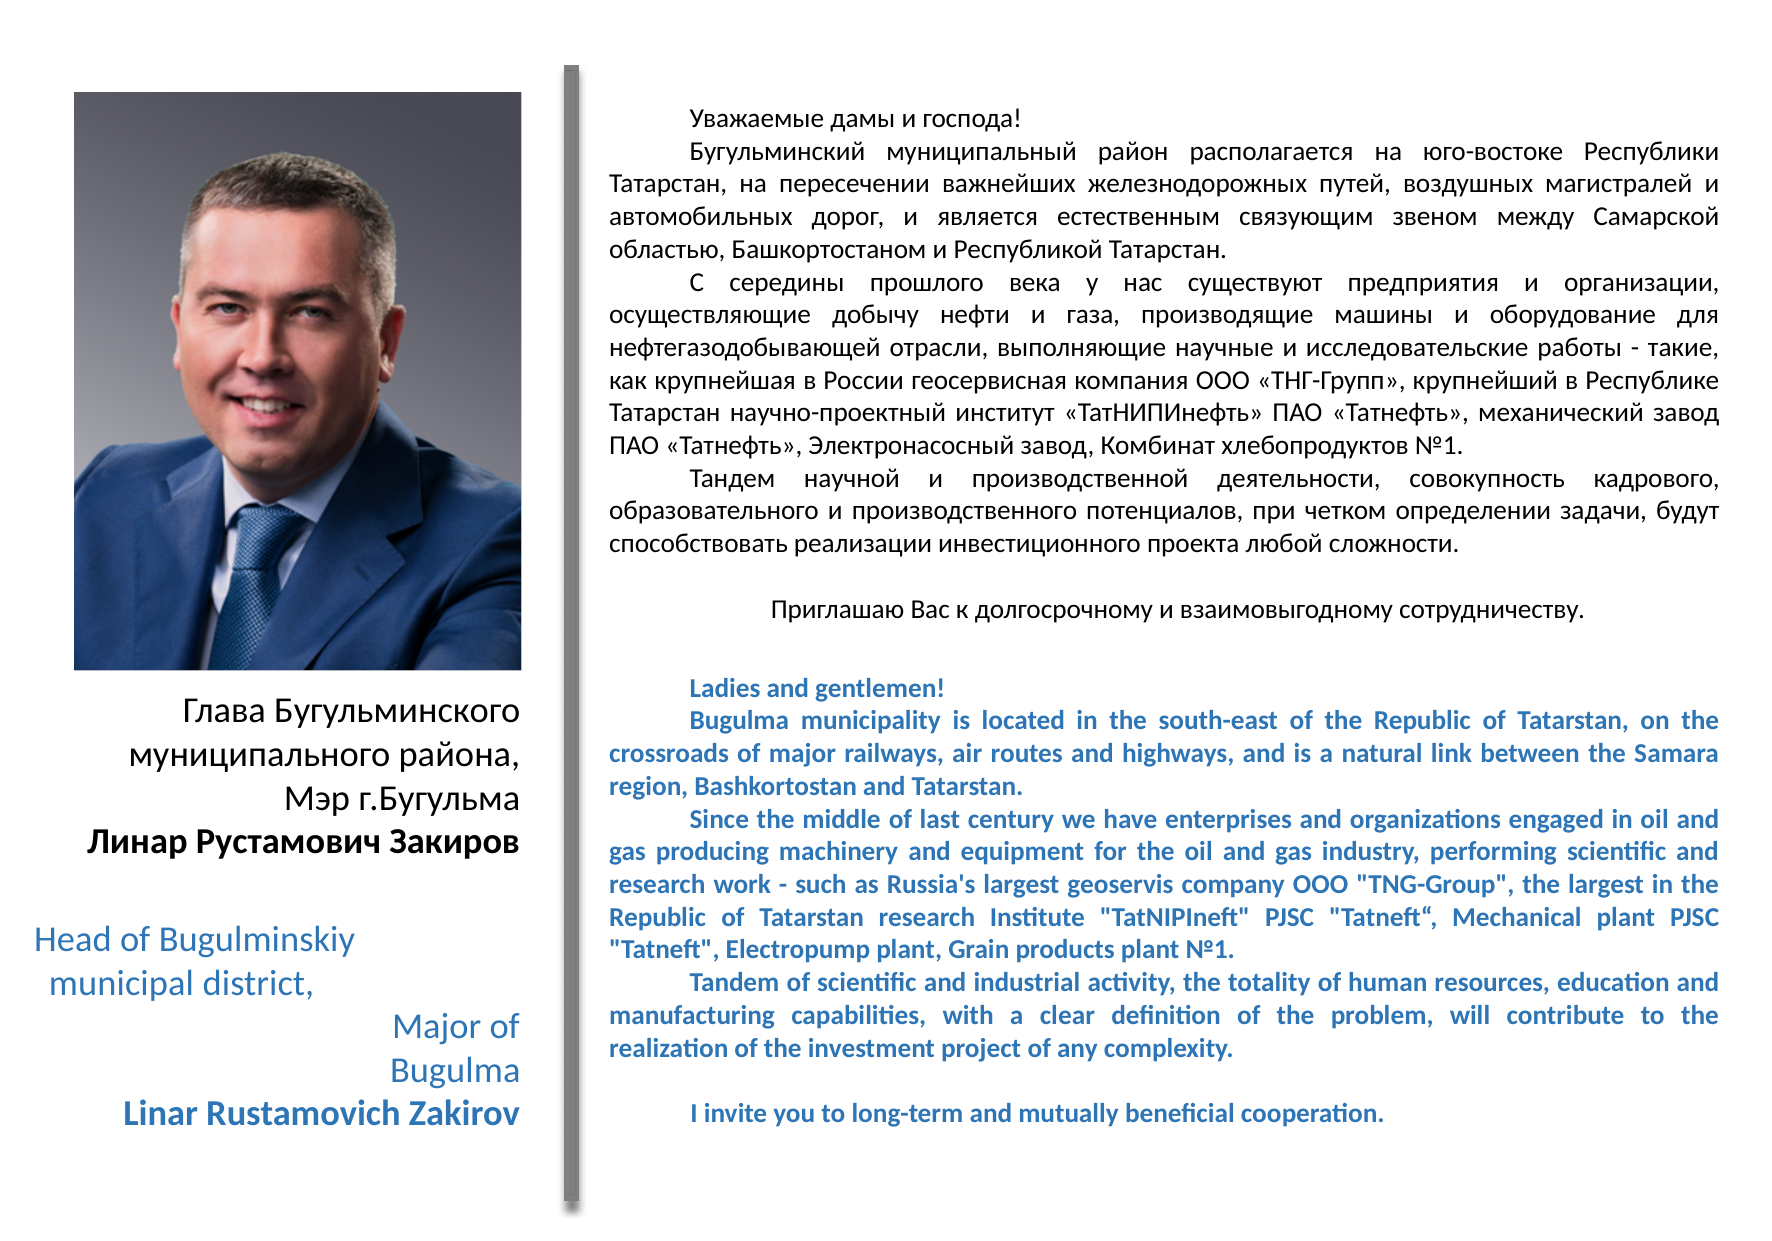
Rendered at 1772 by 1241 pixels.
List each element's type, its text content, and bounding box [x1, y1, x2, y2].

picture [74, 92, 523, 672]
text_box Уважаемые дамы и господа! Бугульминский муниципальный район располагается на юго-востоке Республики Татарстан, на пересечении важнейших железнодорожных путей, воздушных магистралей и автомобильных дорог, и является естественным связующим звеном между Самарской областью, Башкортостаном и Республикой Татарстан. С середины прошлого века у нас существуют предприятия и организации, осуществляющие добычу нефти и газа, производящие машины и оборудование для нефтегазодобывающей отрасли, выполняющие научные и исследовательские работы - такие, как крупнейшая в России геосервисная компания ООО «ТНГ-Групп», крупнейший в Республике Татарстан научно-проектный институт «ТатНИПИнефть» ПАО «Татнефть», механический завод ПАО «Татнефть», Электронасосный завод, Комбинат хлебопродуктов №1. Тандем научной и производственной деятельности, совокупность кадрового, образовательного и производственного потенциалов, при четком определении задачи, будут способствовать реализации инвестиционного проекта любой сложности. Приглашаю Вас к долгосрочному и взаимовыгодному сотрудничеству. Ladies and gentlemen! Bugulma municipality is located in the south-east of the Republic of Tatarstan, on the crossroads of major railways, air routes and highways, and is a natural link between the Samara region, Bashkortostan and Tatarstan. Since the middle of last century we have enterprises and organizations engaged in oil and gas producing machinery and equipment for the oil and gas industry, performing scientific and research work - such as Russia's largest geoservis company OOO "TNG-Group", the largest in the Republic of Tatarstan research Institute "TatNIPIneft" PJSC "Tatneft“, Mechanical plant PJSC "Tatneft", Electropump plant, Grain products plant №1. Tandem of scientific and industrial activity, the totality of human resources, education and manufacturing capabilities, with a clear definition of the problem, will contribute to the realization of the investment project of any complexity. I invite you to long-term and mutually beneficial cooperation. [592, 92, 1737, 1137]
picture [565, 66, 578, 1200]
text_box Глава Бугульминского муниципального района, Мэр г.Бугульма Линар Рустамович Закиров Head of Bugulminskiy municipal district, Major of Bugulma Linar Rustamovich Zakirov [10, 645, 538, 1175]
